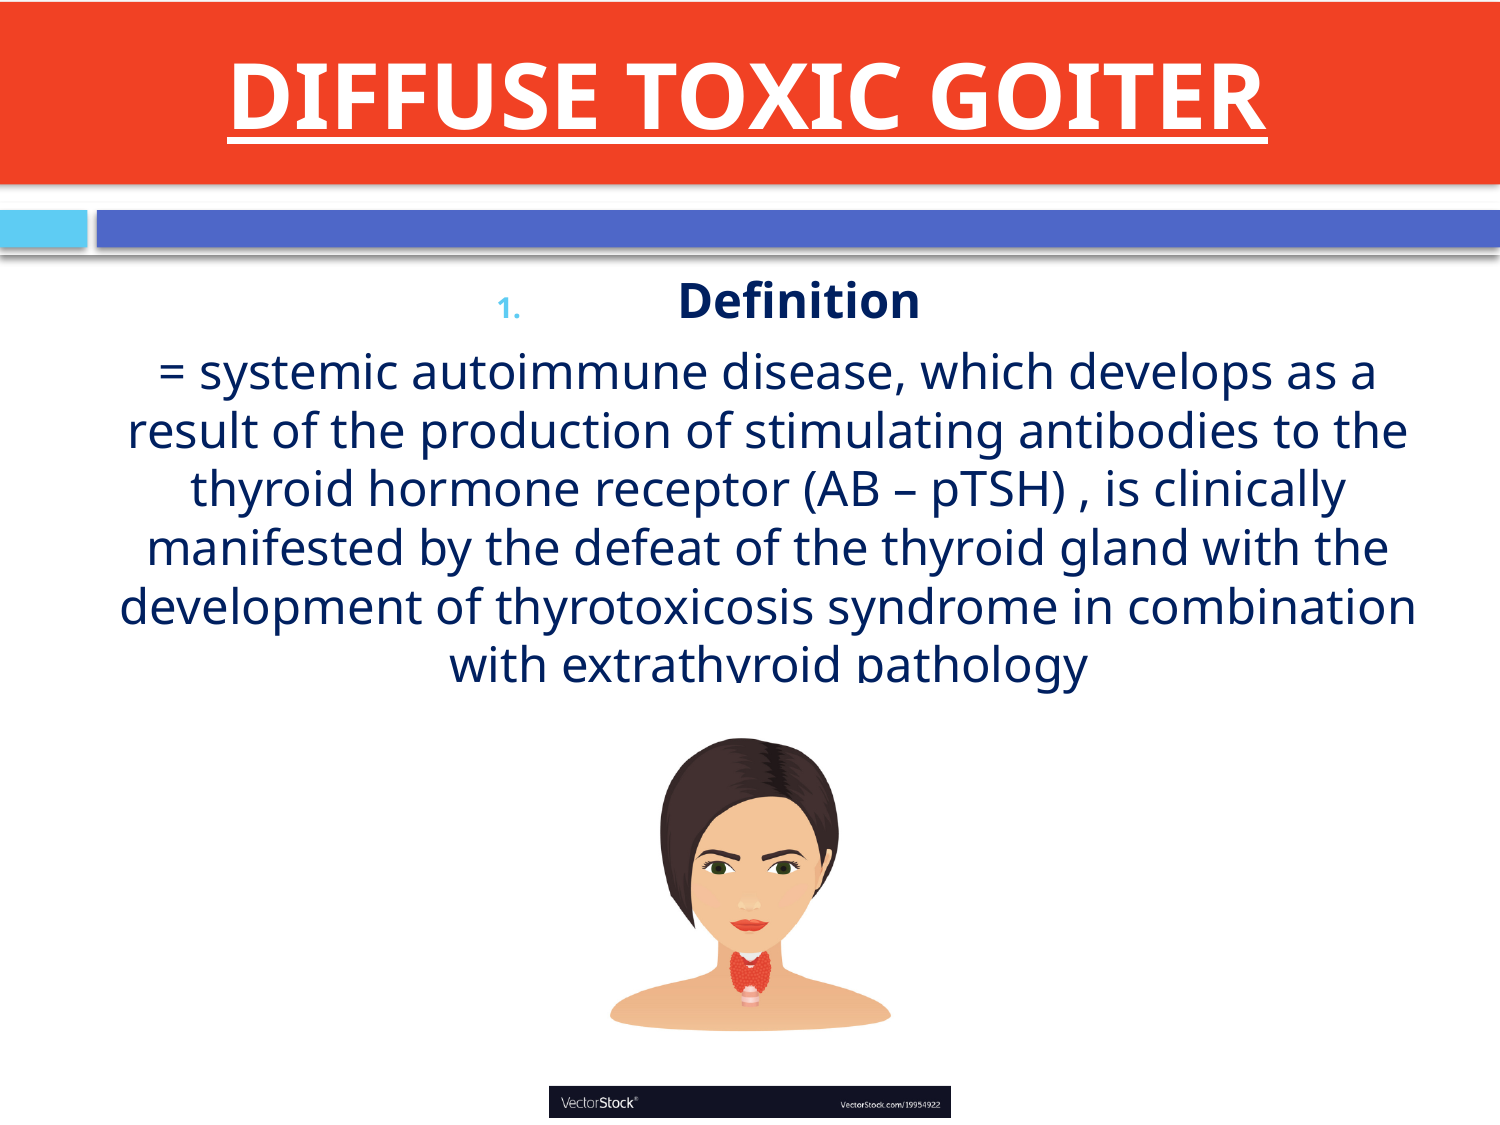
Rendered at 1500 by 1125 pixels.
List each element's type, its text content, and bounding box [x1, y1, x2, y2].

list Definition = systemic autoimmune disease, which develops as a result of the production of stimulating antibodies to the thyroid hormone receptor (AB – pTSH) , is clinically manifested by the defeat of the thyroid gland with the development of thyrotoxicosis syndrome in combination with extrathyroid pathology [100, 262, 1438, 709]
picture [548, 683, 952, 1118]
text_box DIFFUSE TOXIC GOITER [0, 1, 1500, 185]
